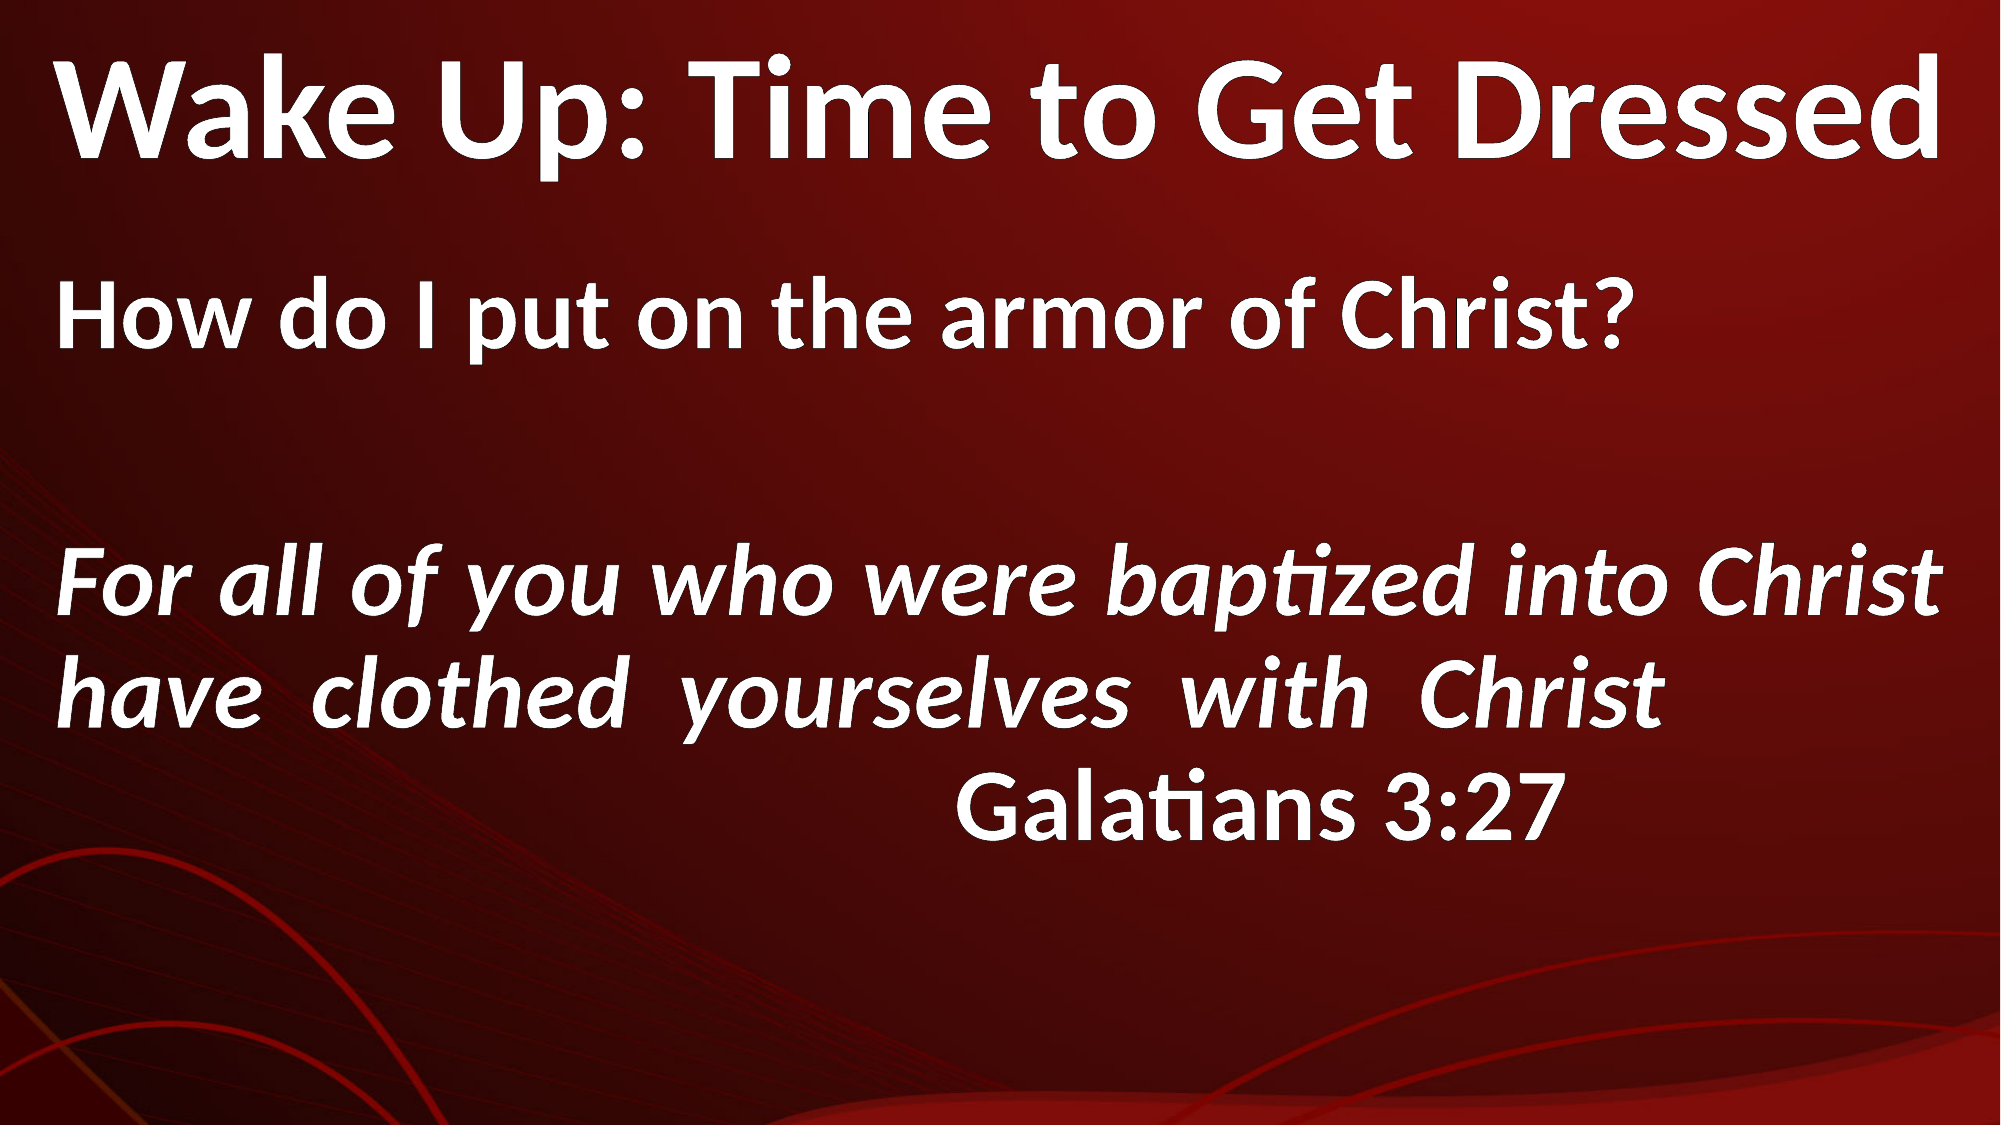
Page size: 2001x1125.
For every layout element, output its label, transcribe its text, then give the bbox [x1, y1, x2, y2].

list How do I put on the armor of Christ? For all of you who were baptized into Christ have clothed yourselves with Christ Galatians 3:27 [39, 251, 1961, 1125]
title Wake Up: Time to Get Dressed [0, 8, 2000, 212]
picture [0, 0, 2001, 1125]
